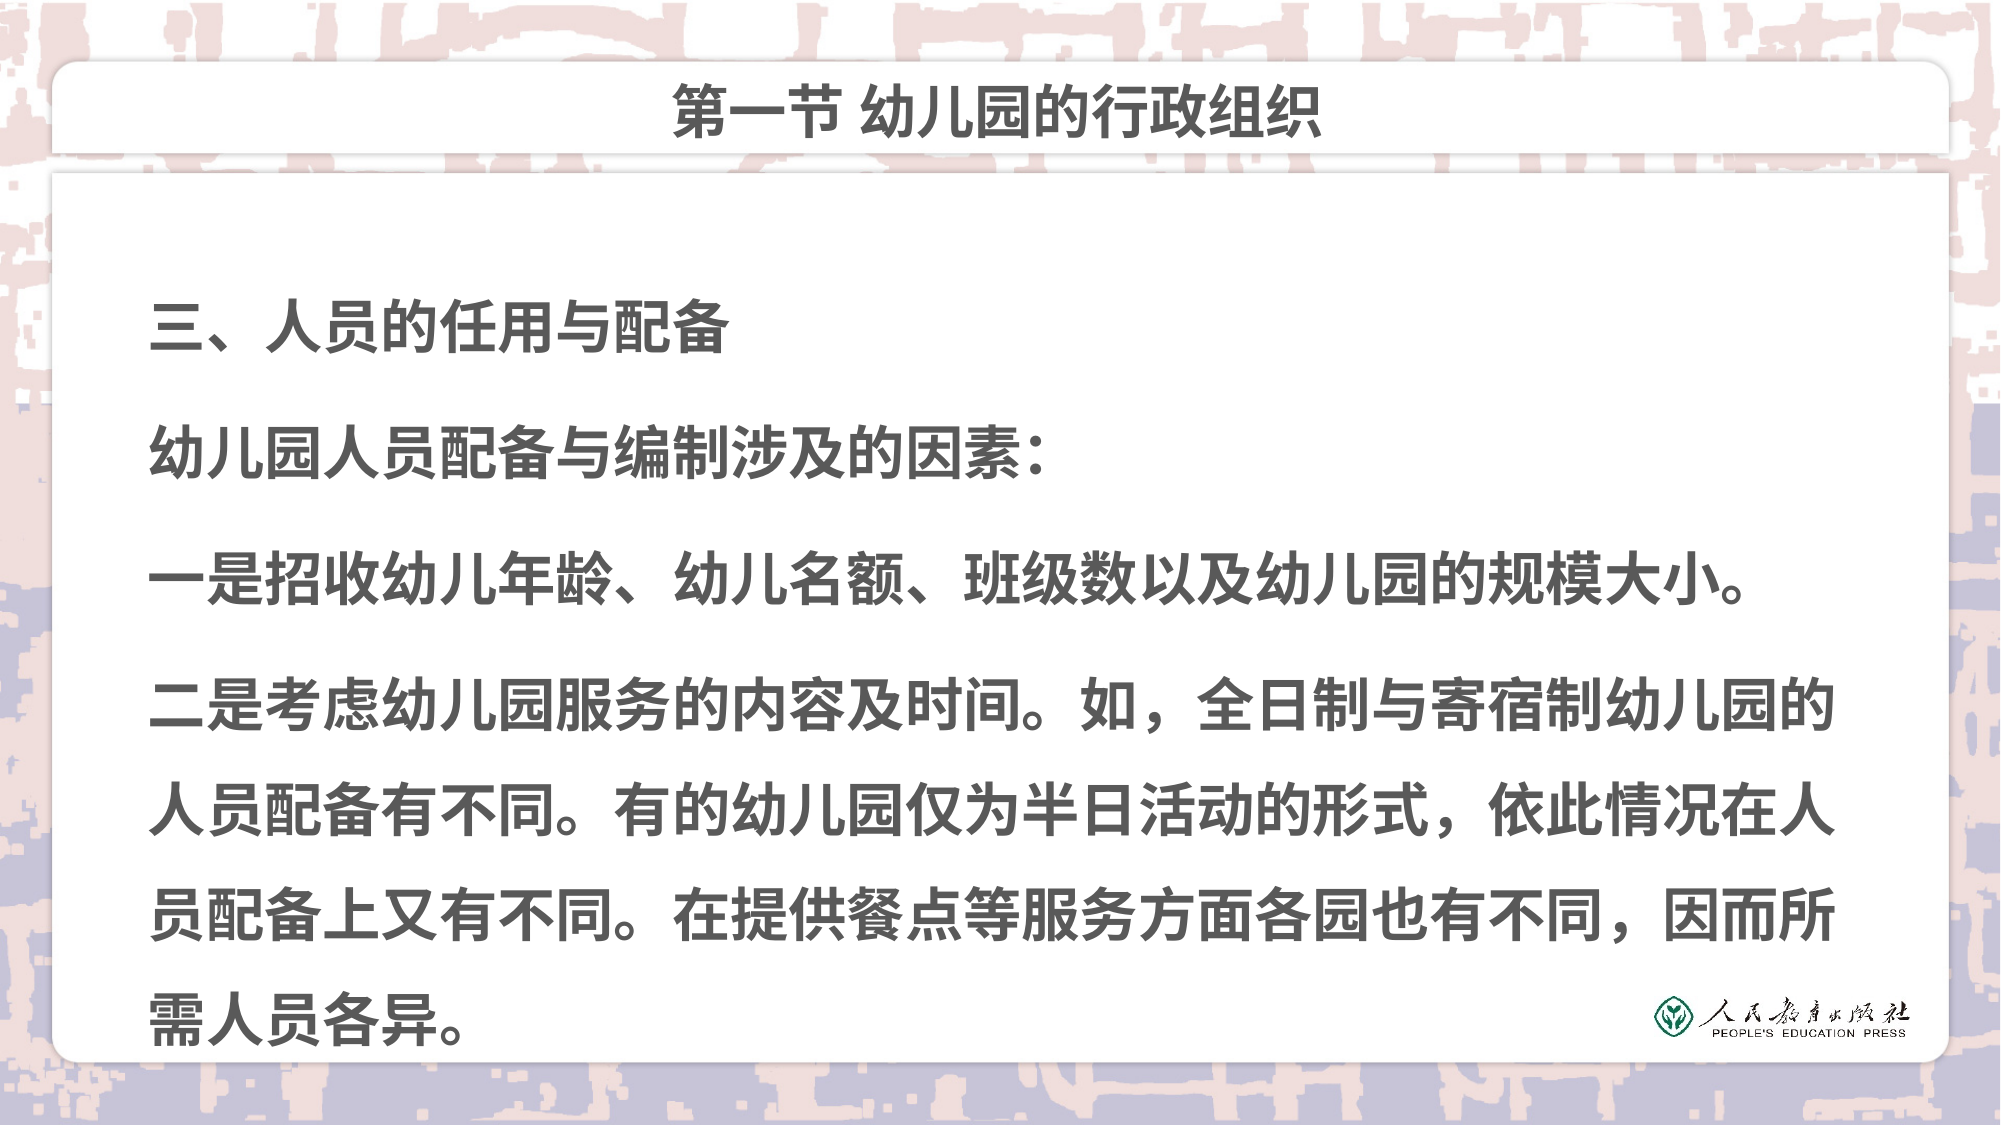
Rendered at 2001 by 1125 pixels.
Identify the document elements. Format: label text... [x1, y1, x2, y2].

title 第一节 幼儿园的行政组织 [50, 66, 1945, 162]
list 三、人员的任用与配备 幼儿园人员配备与编制涉及的因素： 一是招收幼儿年龄、幼儿名额、班级数以及幼儿园的规模大小。 二是考虑幼儿园服务的内容及时间。如，全日制与寄宿制幼儿园的人员配备有不同。有的幼儿园仅为半日活动的形式，依此情况在人员配备上又有不同。在提供餐点等服务方面各园也有不同，因而所需人员各异。 [132, 247, 1858, 962]
picture [0, 0, 2001, 1125]
